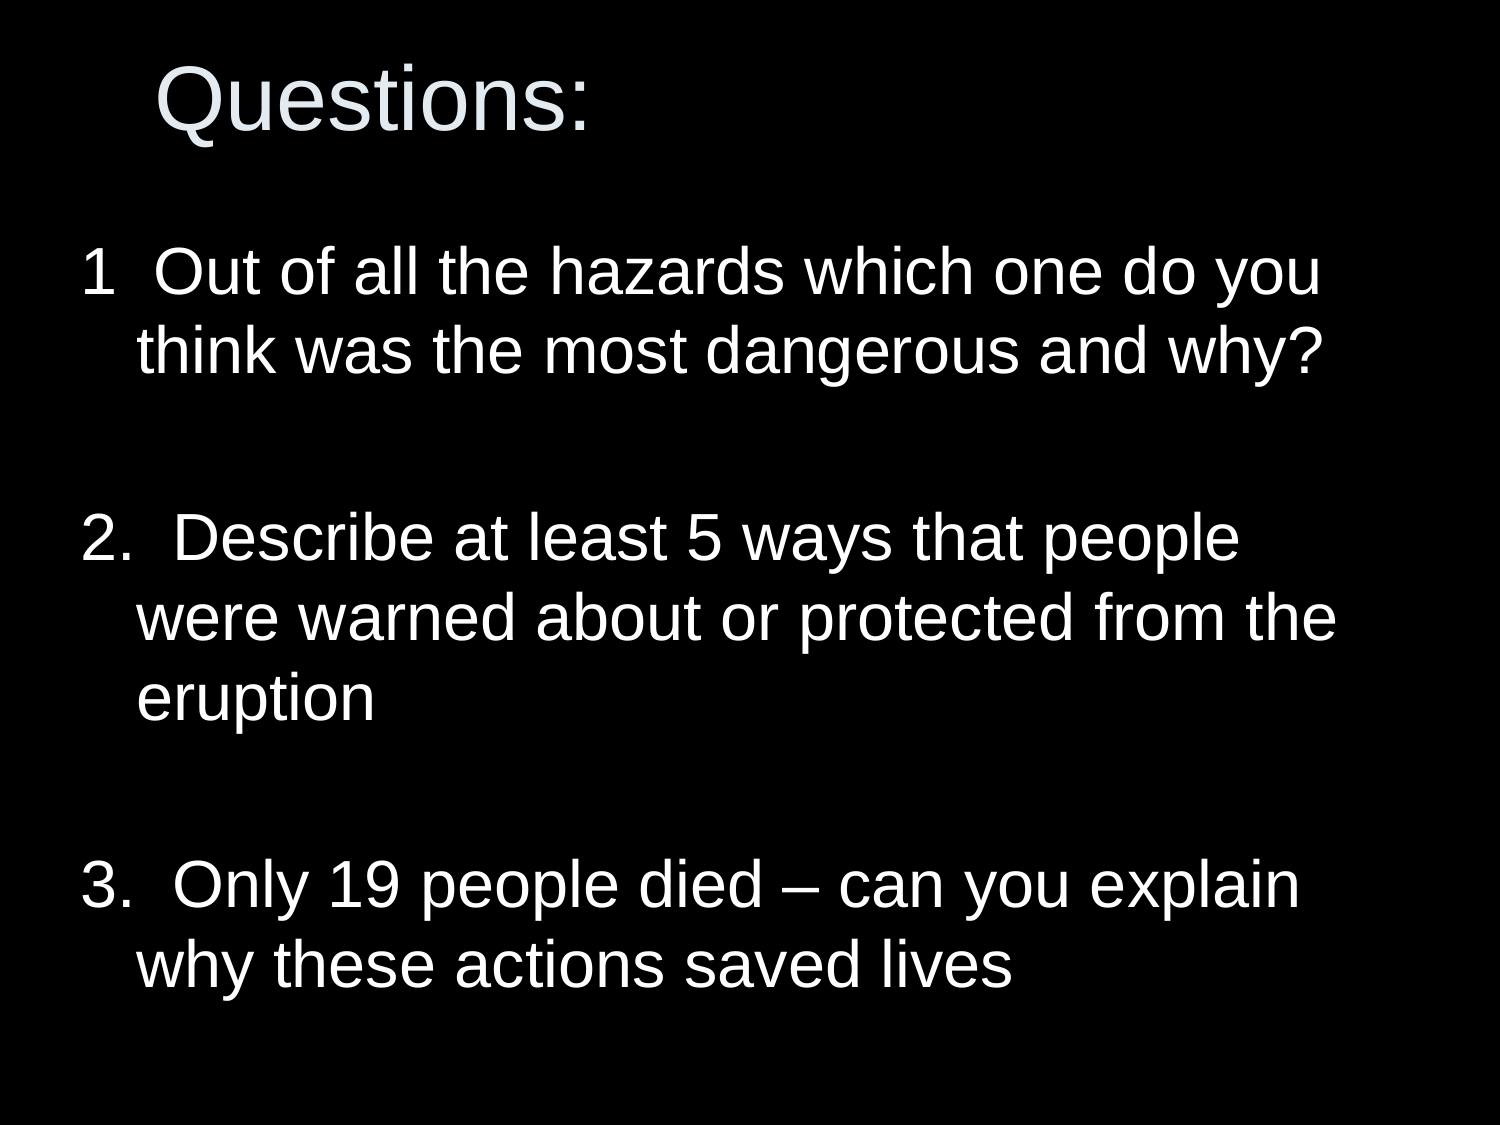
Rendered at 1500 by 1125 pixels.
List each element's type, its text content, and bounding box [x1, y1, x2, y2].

list 1 Out of all the hazards which one do you think was the most dangerous and why? 2. Describe at least 5 ways that people were warned about or protected from the eruption 3. Only 19 people died – can you explain why these actions saved lives [64, 219, 1416, 963]
title Questions: [0, 0, 1049, 188]
